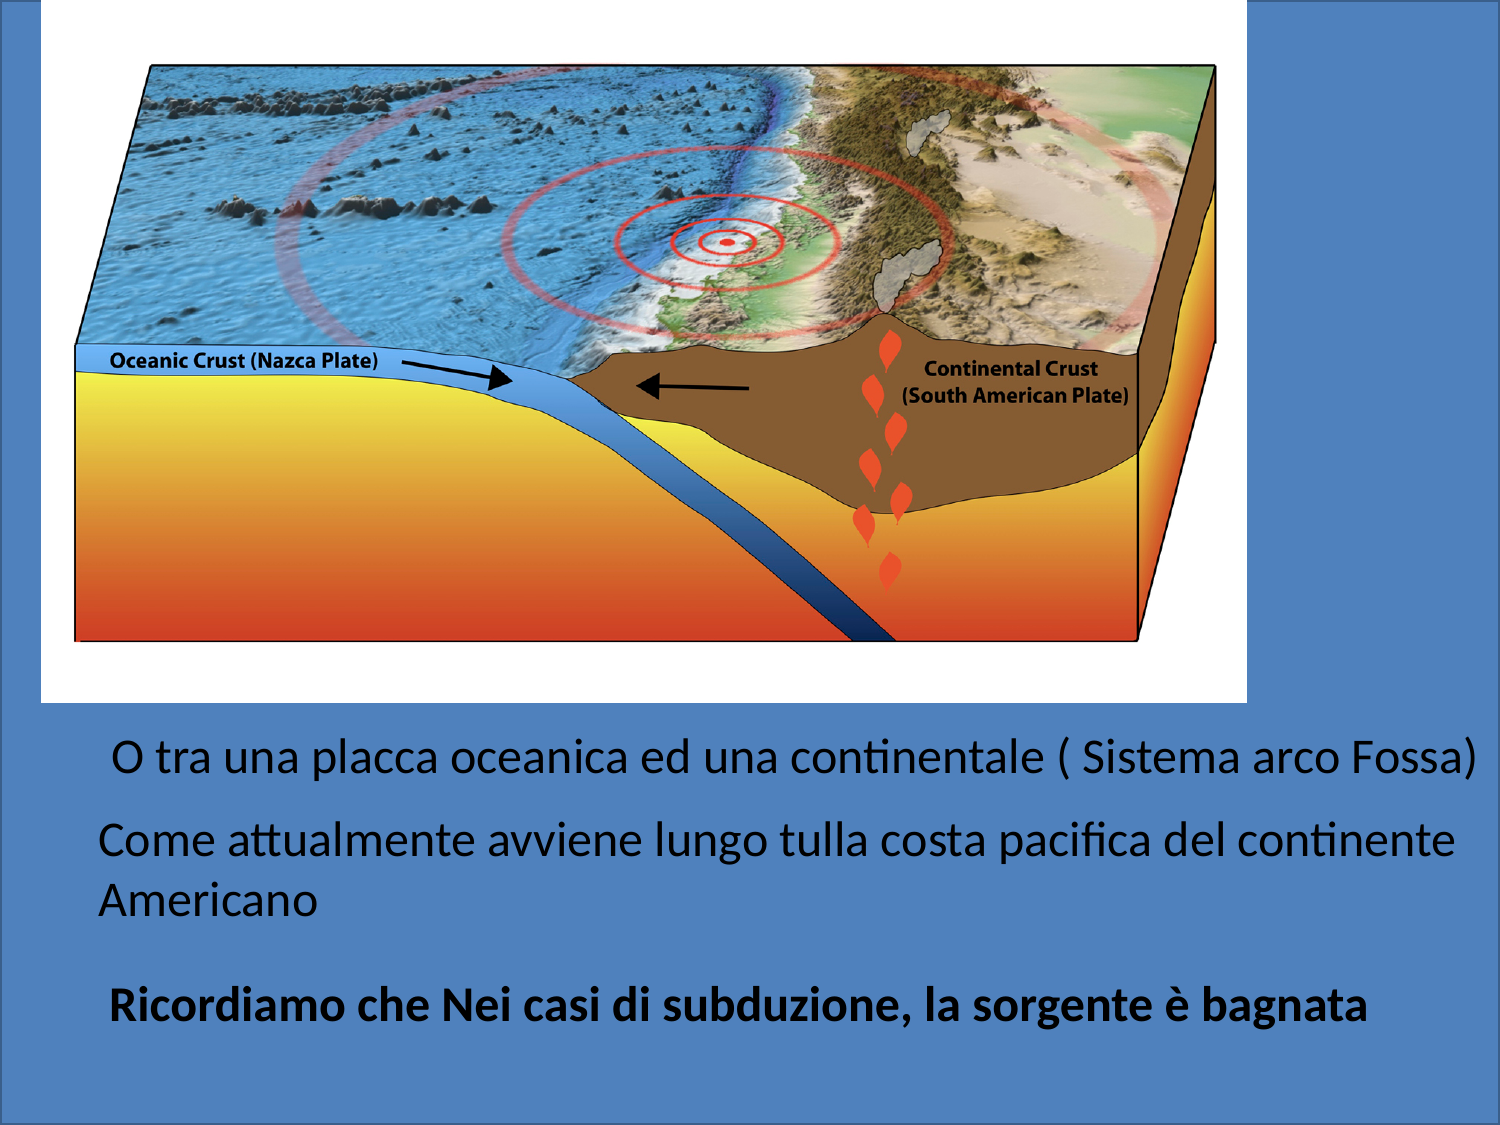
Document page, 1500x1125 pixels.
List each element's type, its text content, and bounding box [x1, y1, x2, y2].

text_box Come attualmente avviene lungo tulla costa pacifica del continente Americano [83, 798, 1473, 934]
picture [40, 0, 1247, 704]
text_box [0, 0, 1500, 1125]
text_box Ricordiamo che Nei casi di subduzione, la sorgente è bagnata [94, 964, 1396, 1039]
text_box O tra una placca oceanica ed una continentale ( Sistema arco Fossa) [96, 715, 1494, 791]
